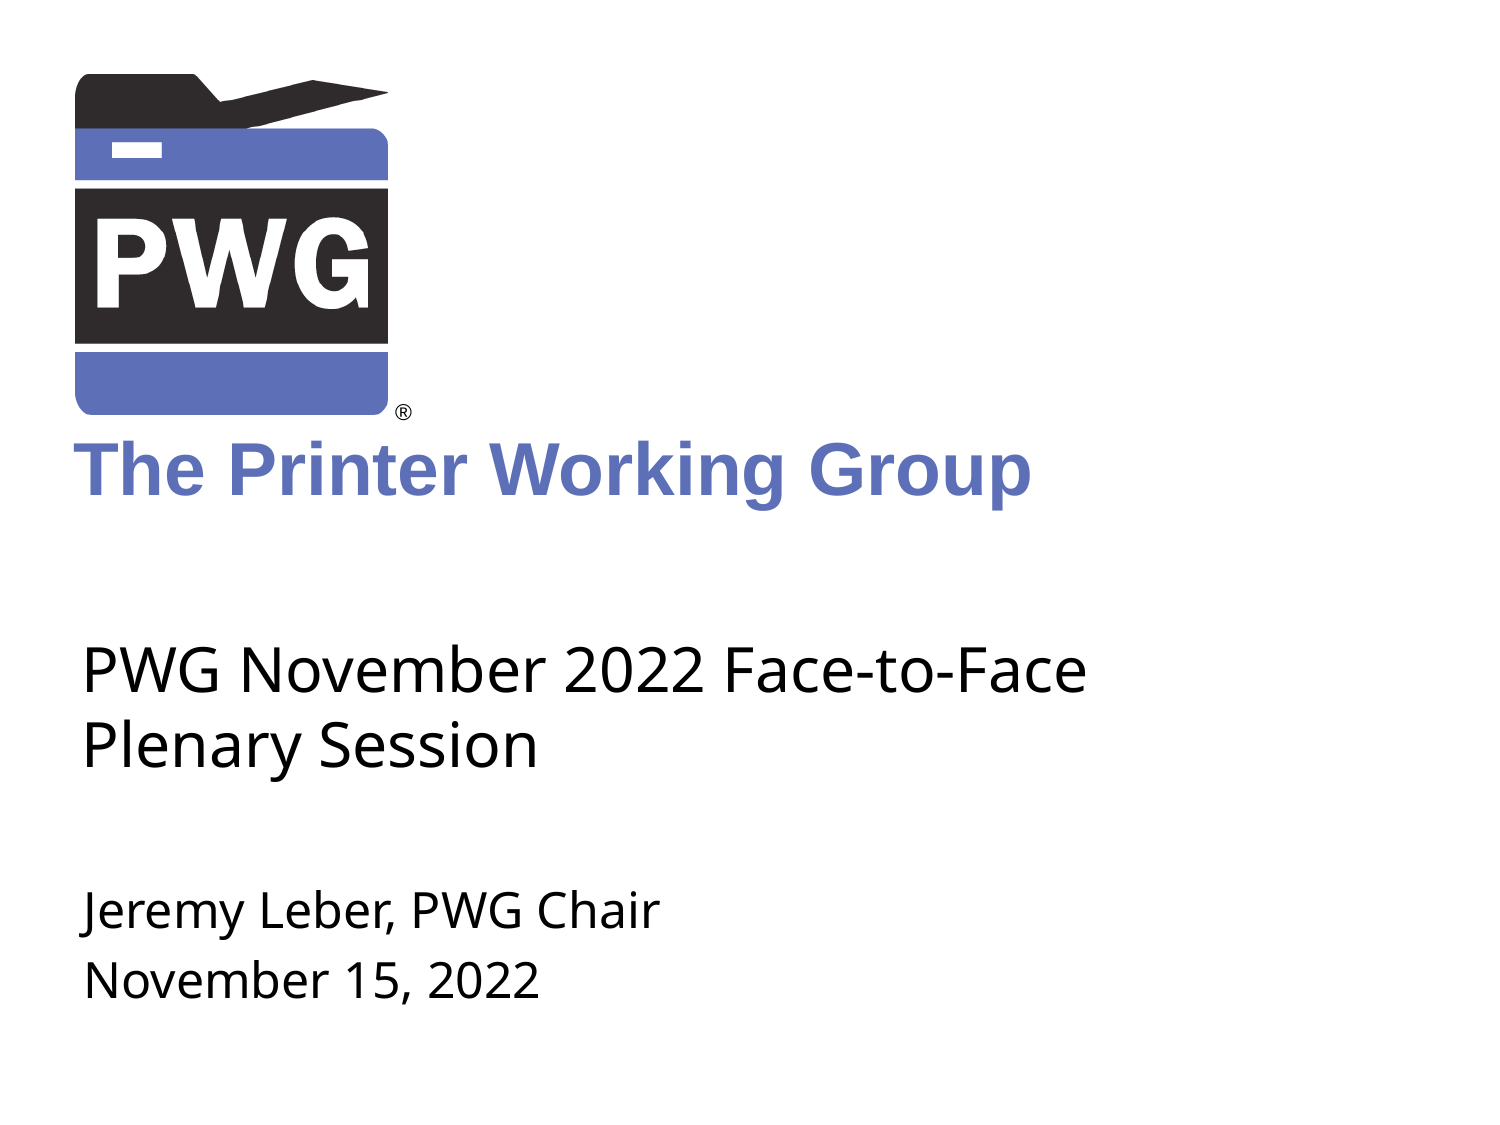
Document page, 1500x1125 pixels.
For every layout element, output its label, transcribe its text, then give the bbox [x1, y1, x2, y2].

list Jeremy Leber, PWG Chair November 15, 2022 [74, 728, 1426, 1063]
picture [75, 74, 388, 415]
title PWG November 2022 Face-to-Face Plenary Session [74, 579, 1426, 728]
